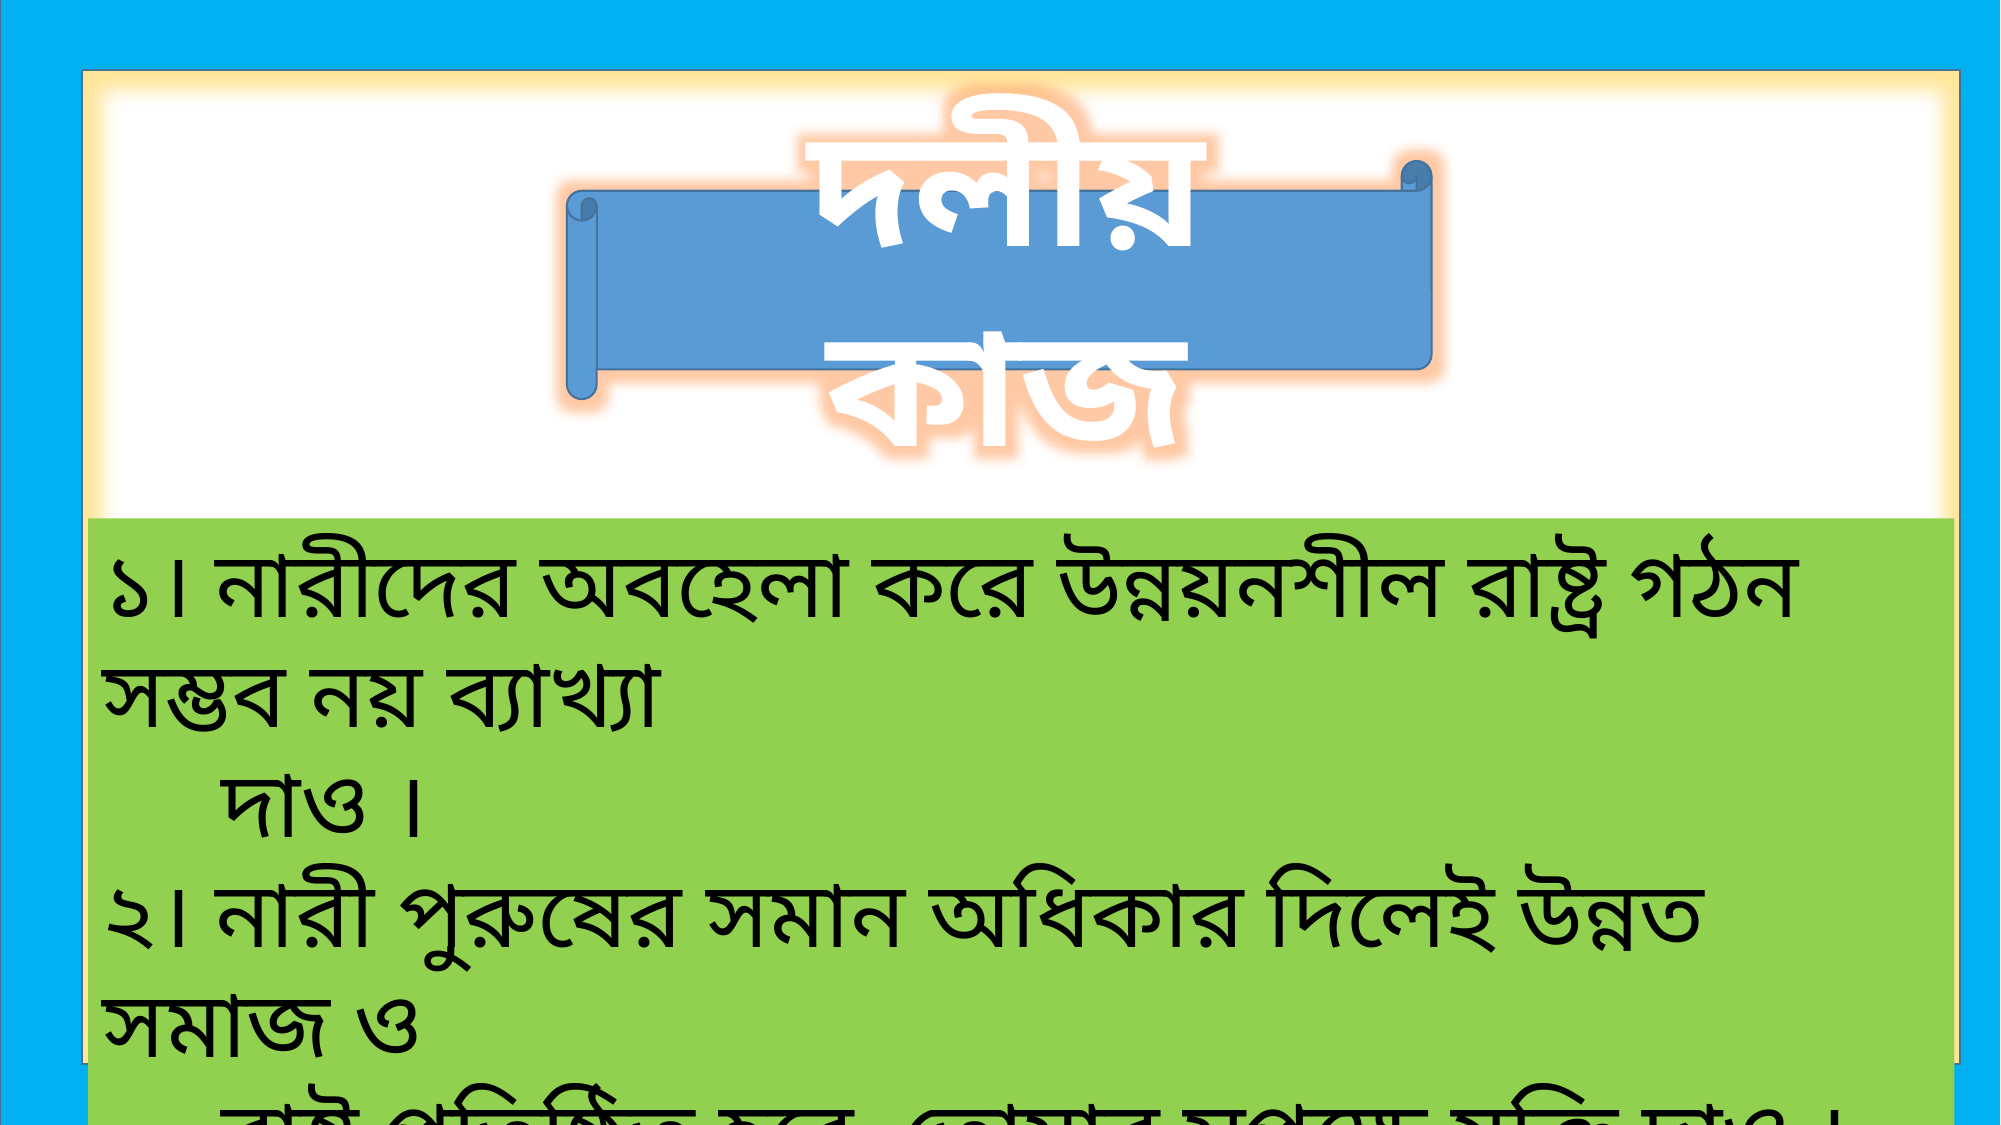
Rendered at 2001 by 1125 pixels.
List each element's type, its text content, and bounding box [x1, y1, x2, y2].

text_box দলীয় কাজ [565, 159, 1433, 401]
text_box [0, 0, 2000, 1125]
text_box ১। নারীদের অবহেলা করে উন্নয়নশীল রাষ্ট্র গঠন সম্ভব নয় ব্যাখ্যা দাও । ২। নারী পুরুষের সমান অধিকার দিলেই উন্নত সমাজ ও রাষ্ট্র প্রতিষ্ঠিত হবে ,তোমার সপক্ষে যুক্তি দাও । [88, 518, 1955, 1125]
